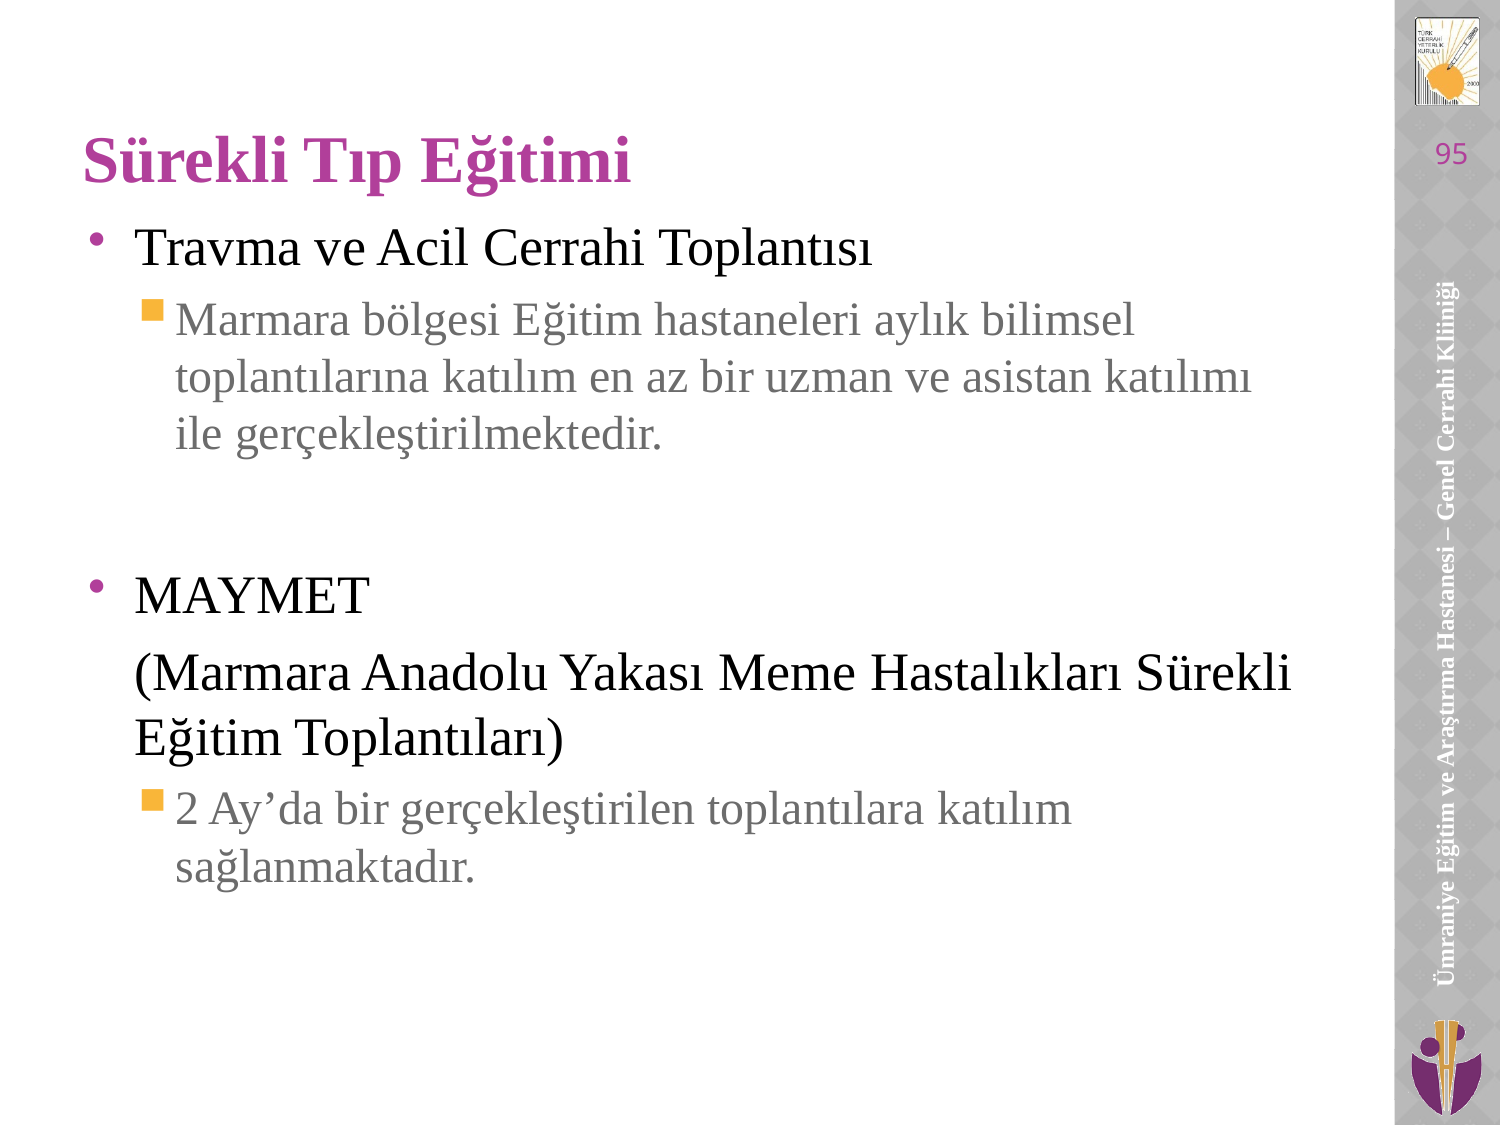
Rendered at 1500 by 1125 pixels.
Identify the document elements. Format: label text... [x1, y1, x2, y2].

list Travma ve Acil Cerrahi Toplantısı Marmara bölgesi Eğitim hastaneleri aylık bilimsel toplantılarına katılım en az bir uzman ve asistan katılımı ile gerçekleştirilmektedir. MAYMET (Marmara Anadolu Yakası Meme Hastalıkları Sürekli Eğitim Toplantıları) 2 Ay’da bir gerçekleştirilen toplantılara katılım sağlanmaktadır. [74, 245, 1330, 1032]
picture [1408, 1019, 1485, 1117]
picture [1415, 17, 1480, 106]
list Kurum kütüphanesi mevcut, klinik içinde araştırma odasında sınırlı sayıda kitap içeren bir kütüphane bulunmaktadır. [1394, 0, 1500, 1125]
title Sürekli Tıp Eğitimi [75, 52, 1329, 197]
slide_number 95 [1403, 135, 1500, 173]
